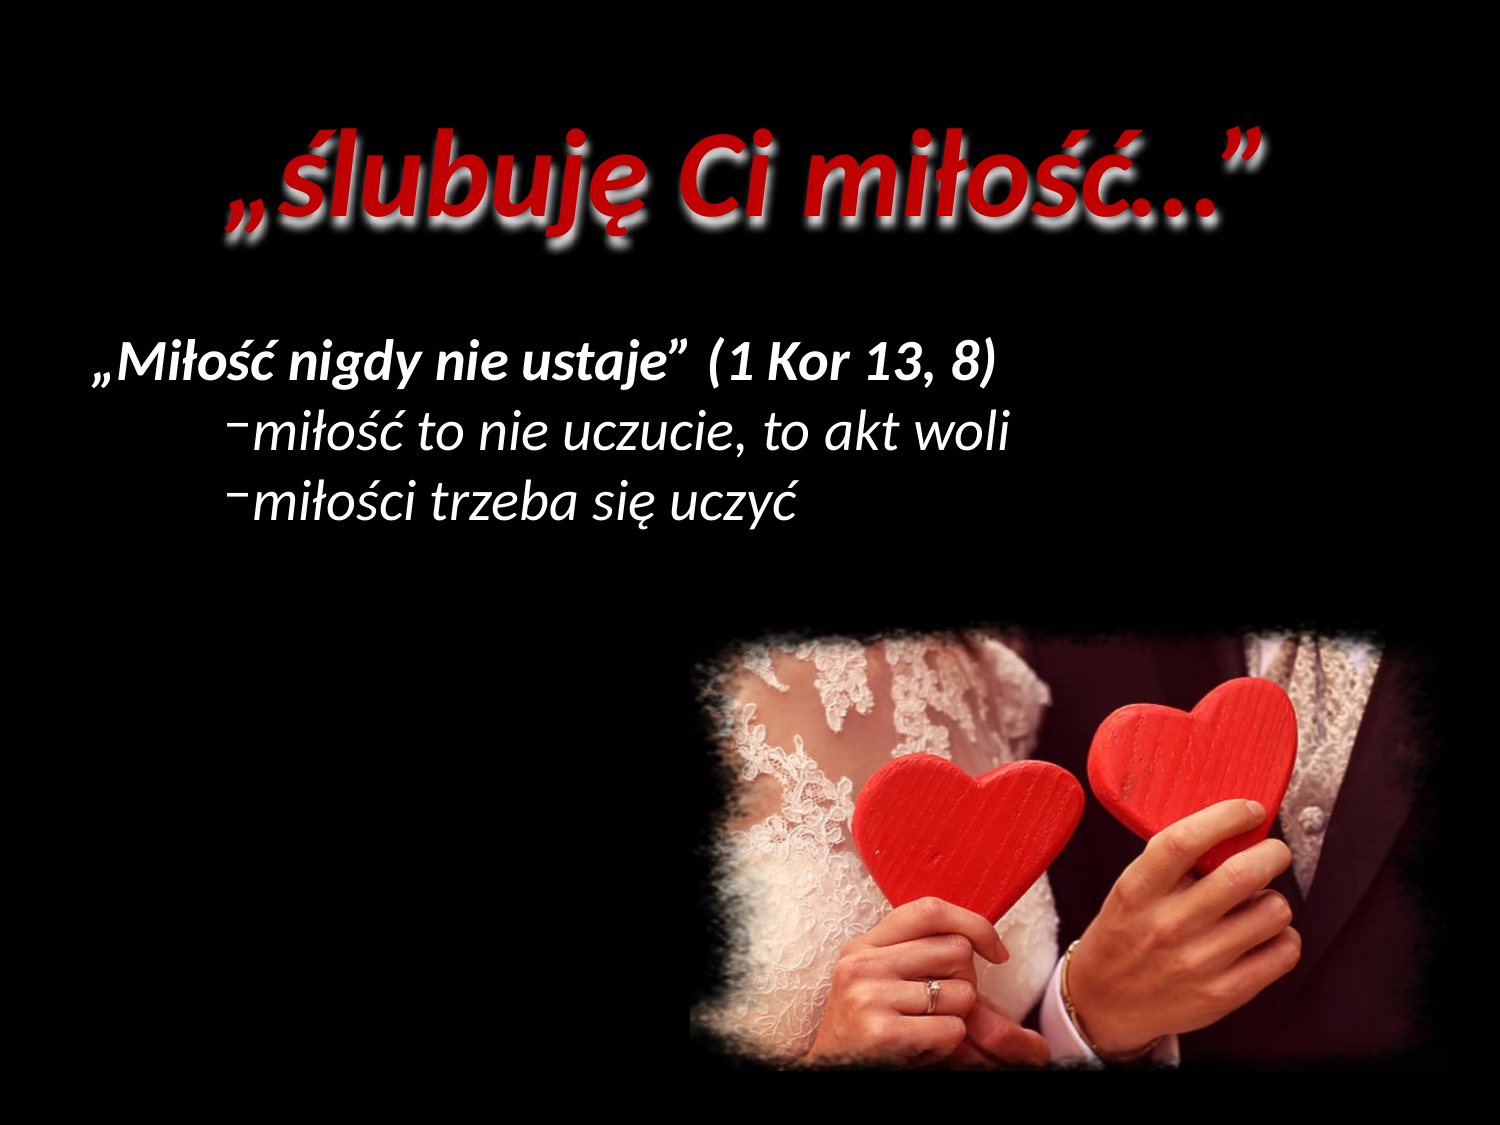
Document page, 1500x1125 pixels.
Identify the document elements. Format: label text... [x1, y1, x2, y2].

picture [690, 621, 1448, 1071]
title „ślubuję Ci miłość…” [0, 30, 1500, 303]
text_box „Miłość nigdy nie ustaje” (1 Kor 13, 8) miłość to nie uczucie, to akt woli miłości trzeba się uczyć [76, 314, 1317, 540]
